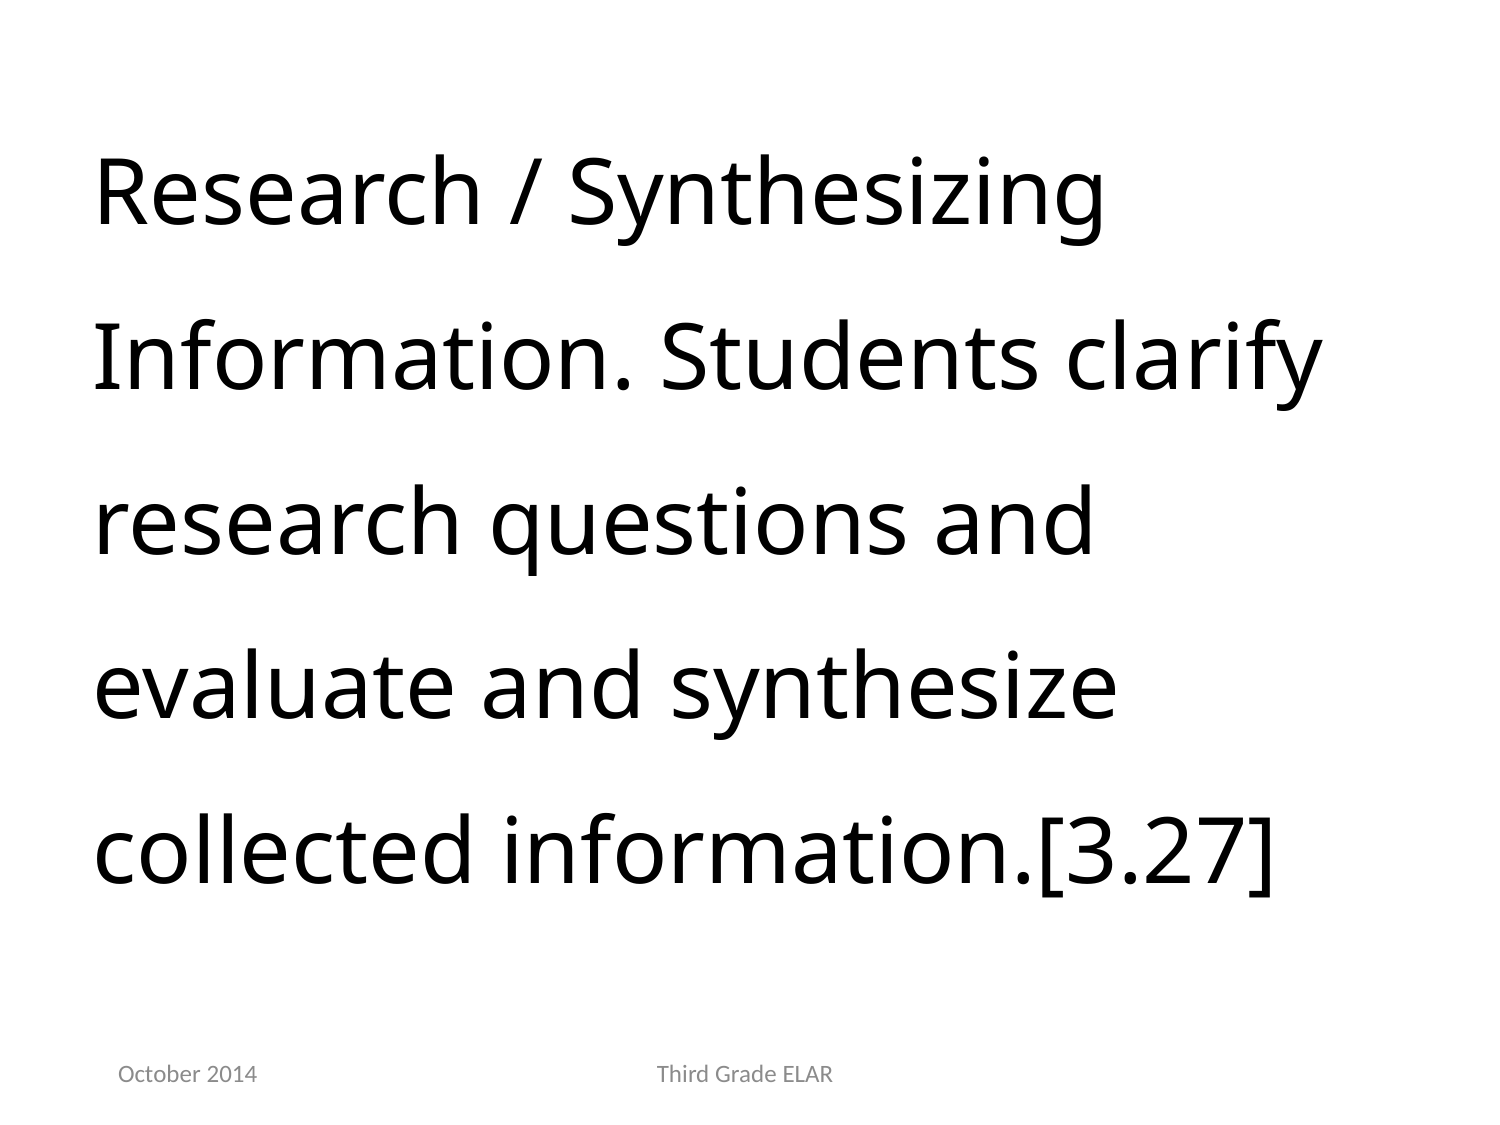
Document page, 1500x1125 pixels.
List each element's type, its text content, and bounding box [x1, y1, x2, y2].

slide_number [103, 1042, 441, 1103]
subtitle Research / Synthesizing Information. Students clarify research questions and evaluate and synthesize collected information.[3.27] [78, 70, 1429, 1014]
footer Third Grade ELAR [492, 1042, 999, 1103]
